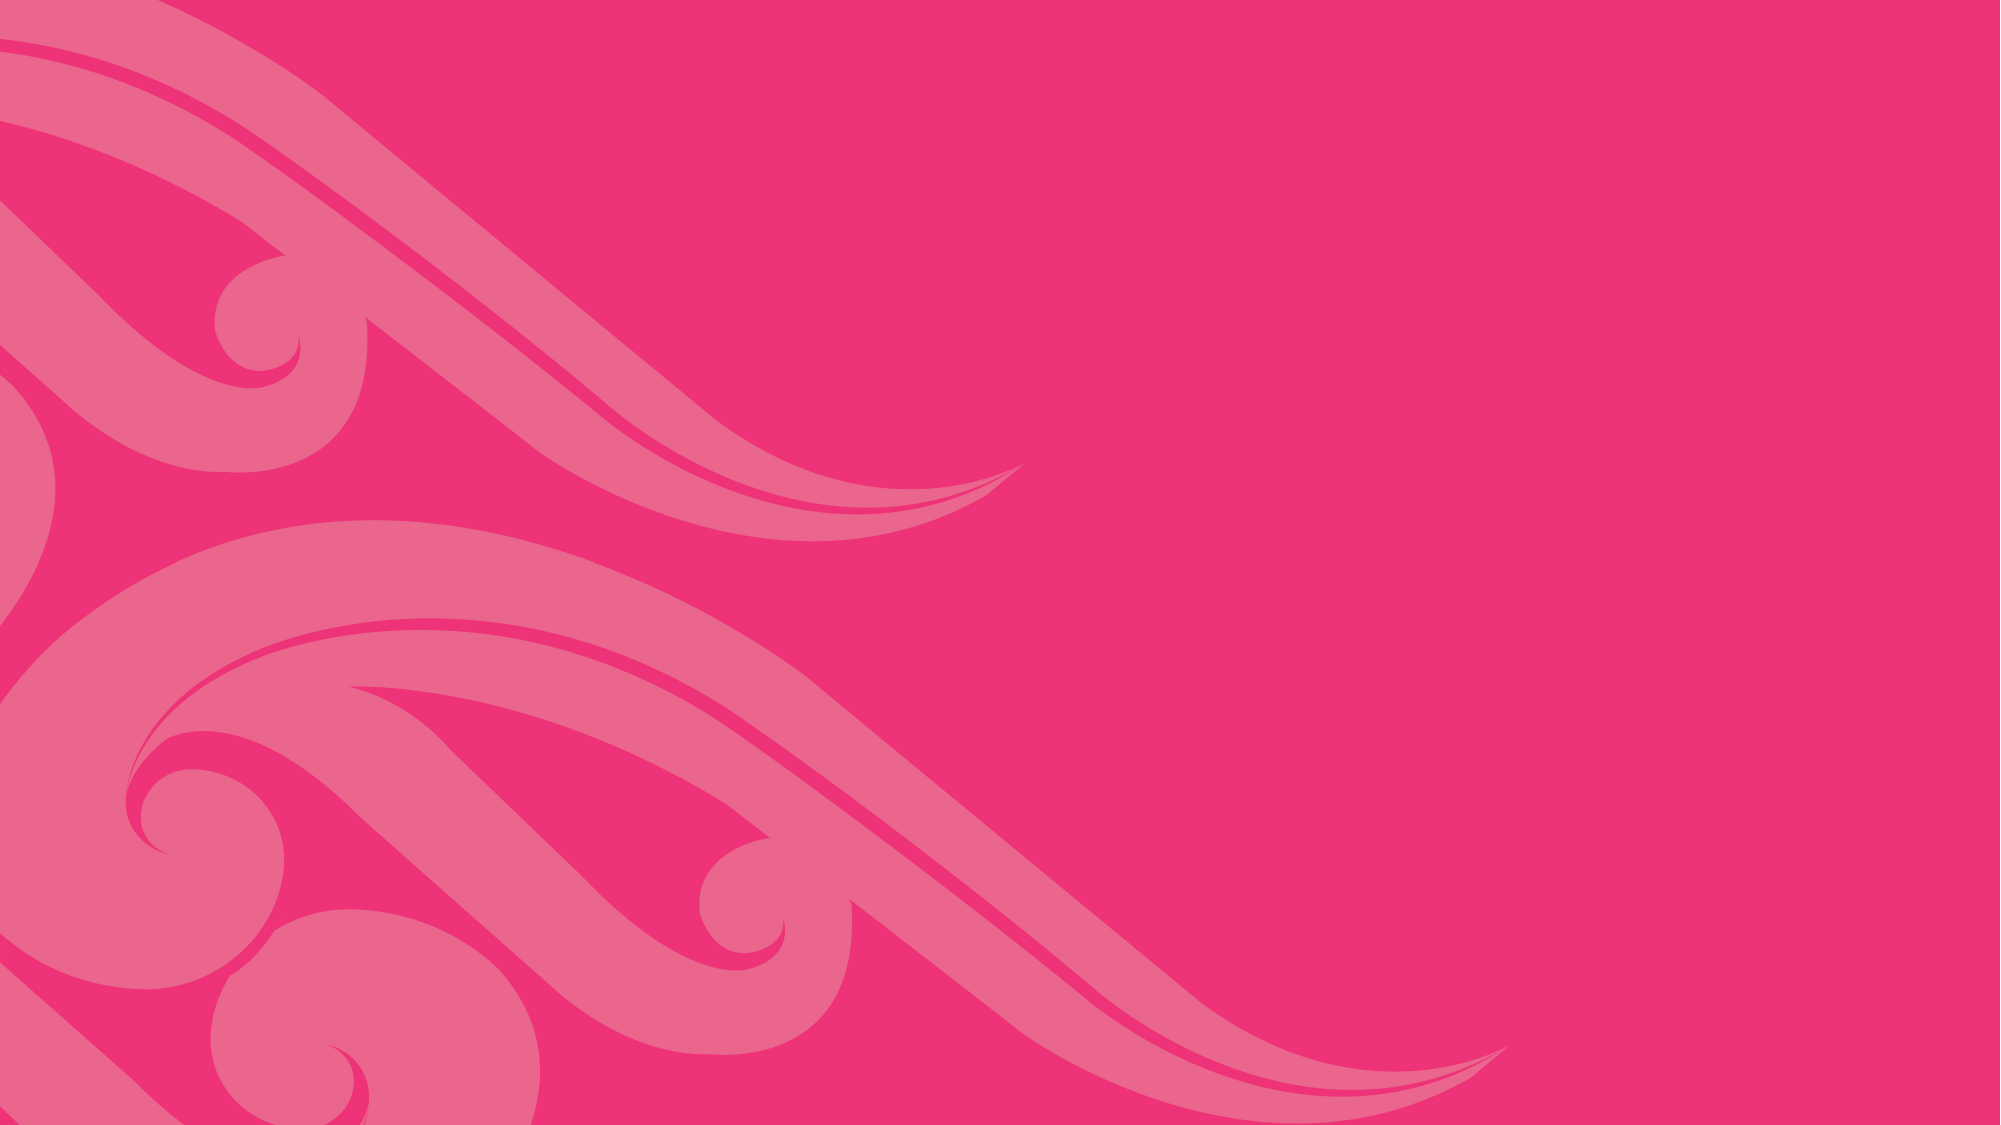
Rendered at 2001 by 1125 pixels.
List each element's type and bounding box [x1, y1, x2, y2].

list [0, 0, 2000, 1125]
